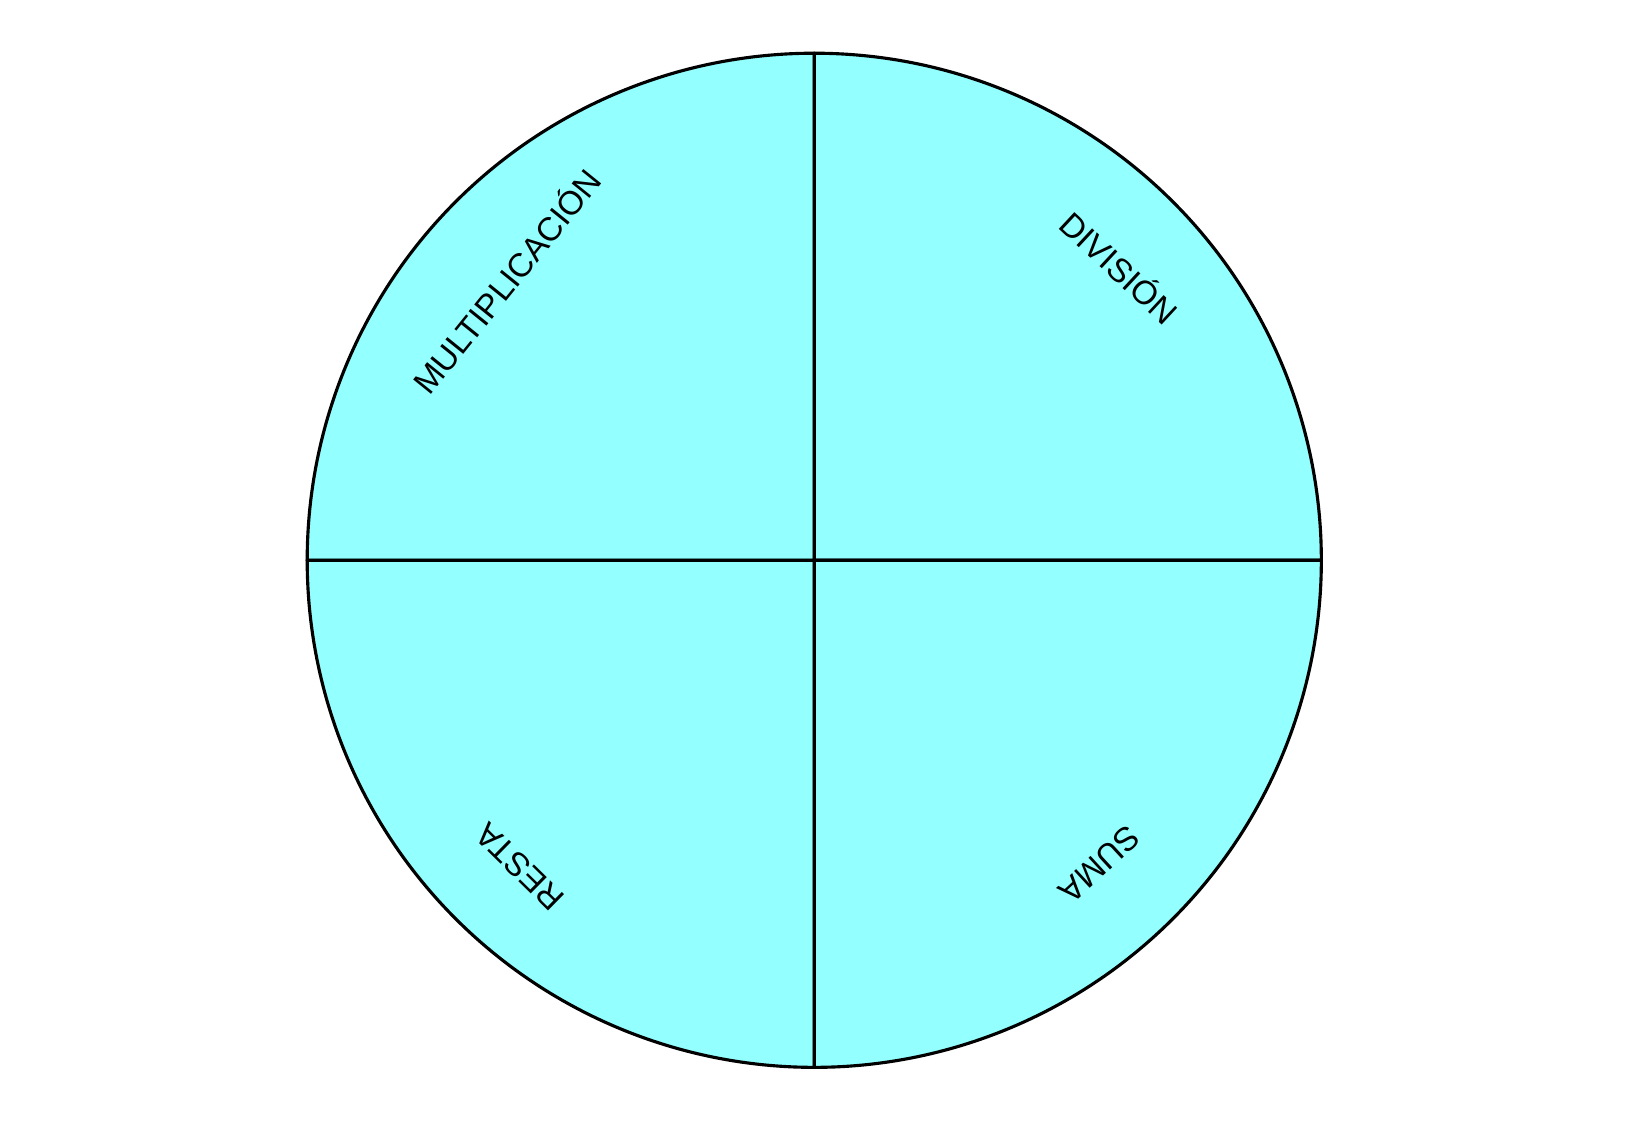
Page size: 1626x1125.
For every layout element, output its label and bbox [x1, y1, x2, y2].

chart [34, 32, 1595, 1089]
